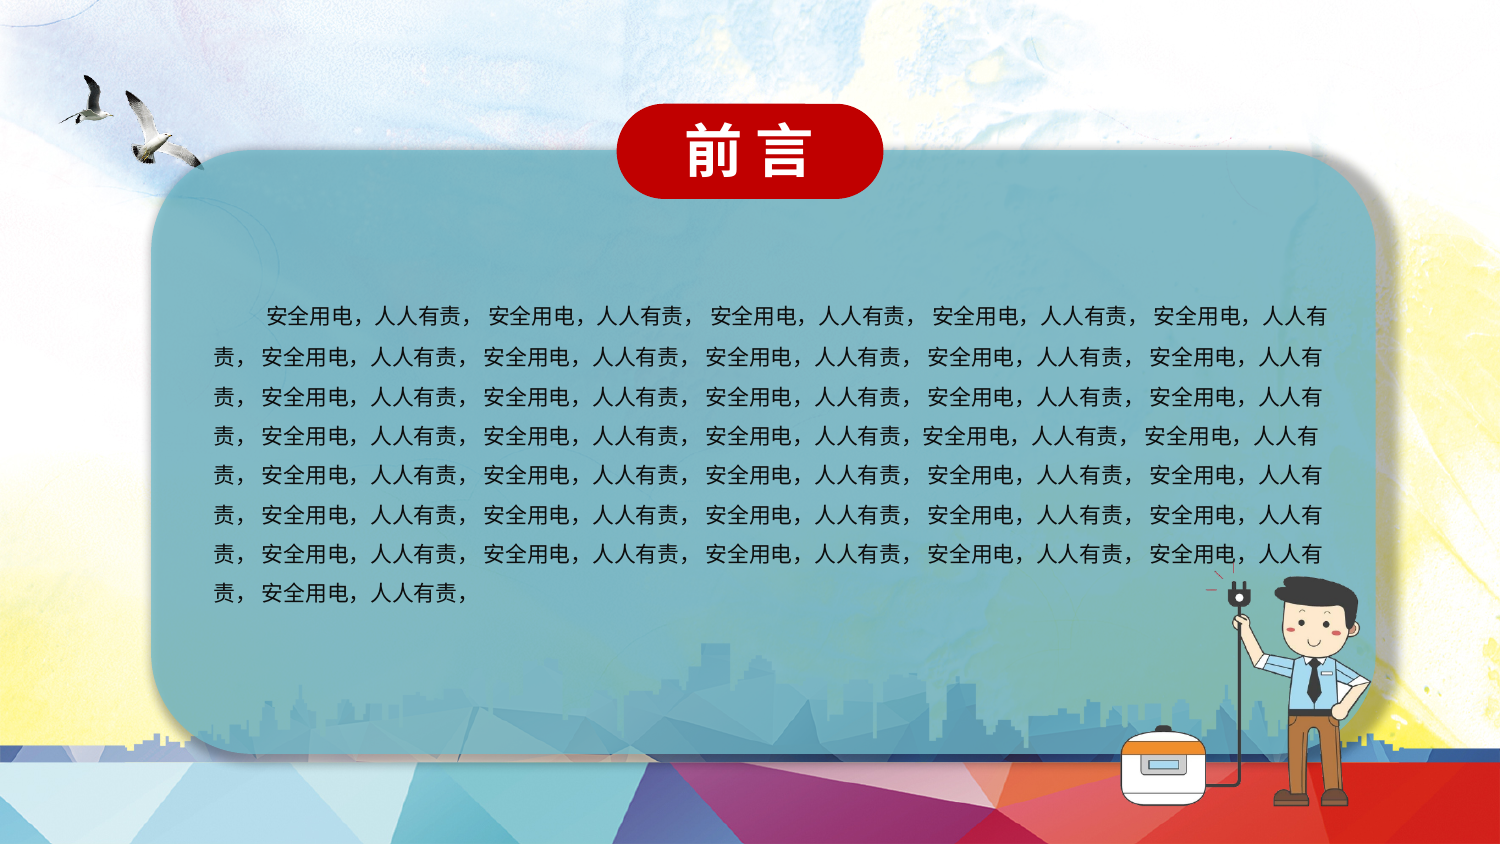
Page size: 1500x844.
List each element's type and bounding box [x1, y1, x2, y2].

text_box [616, 103, 884, 199]
picture [0, 0, 1500, 844]
